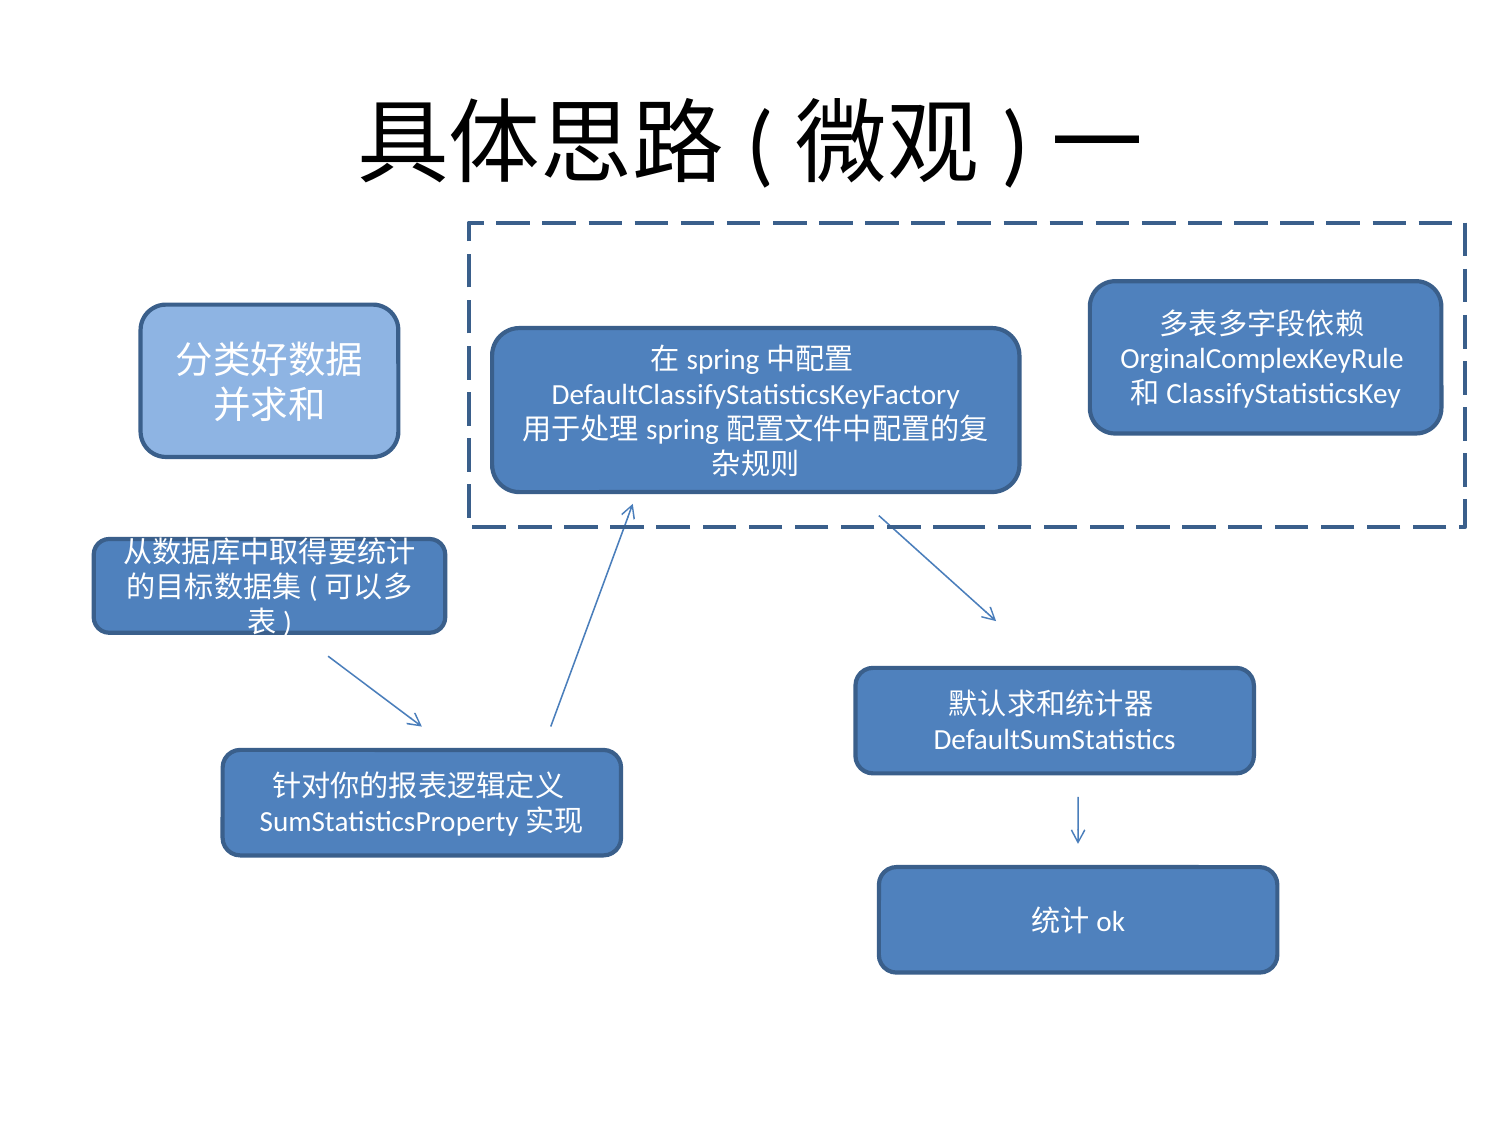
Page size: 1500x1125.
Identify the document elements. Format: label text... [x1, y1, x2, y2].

title 具体思路(微观)一 [75, 45, 1425, 233]
text_box 默认求和统计器DefaultSumStatistics [853, 665, 1257, 776]
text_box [480, 573, 704, 657]
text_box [878, 515, 997, 622]
text_box 从数据库中取得要统计的目标数据集(可以多表) [91, 536, 448, 635]
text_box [327, 656, 423, 727]
text_box [467, 221, 1467, 529]
text_box 分类好数据并求和 [138, 302, 401, 460]
text_box 针对你的报表逻辑定义SumStatisticsProperty实现 [220, 747, 624, 858]
text_box 统计ok [876, 864, 1280, 975]
